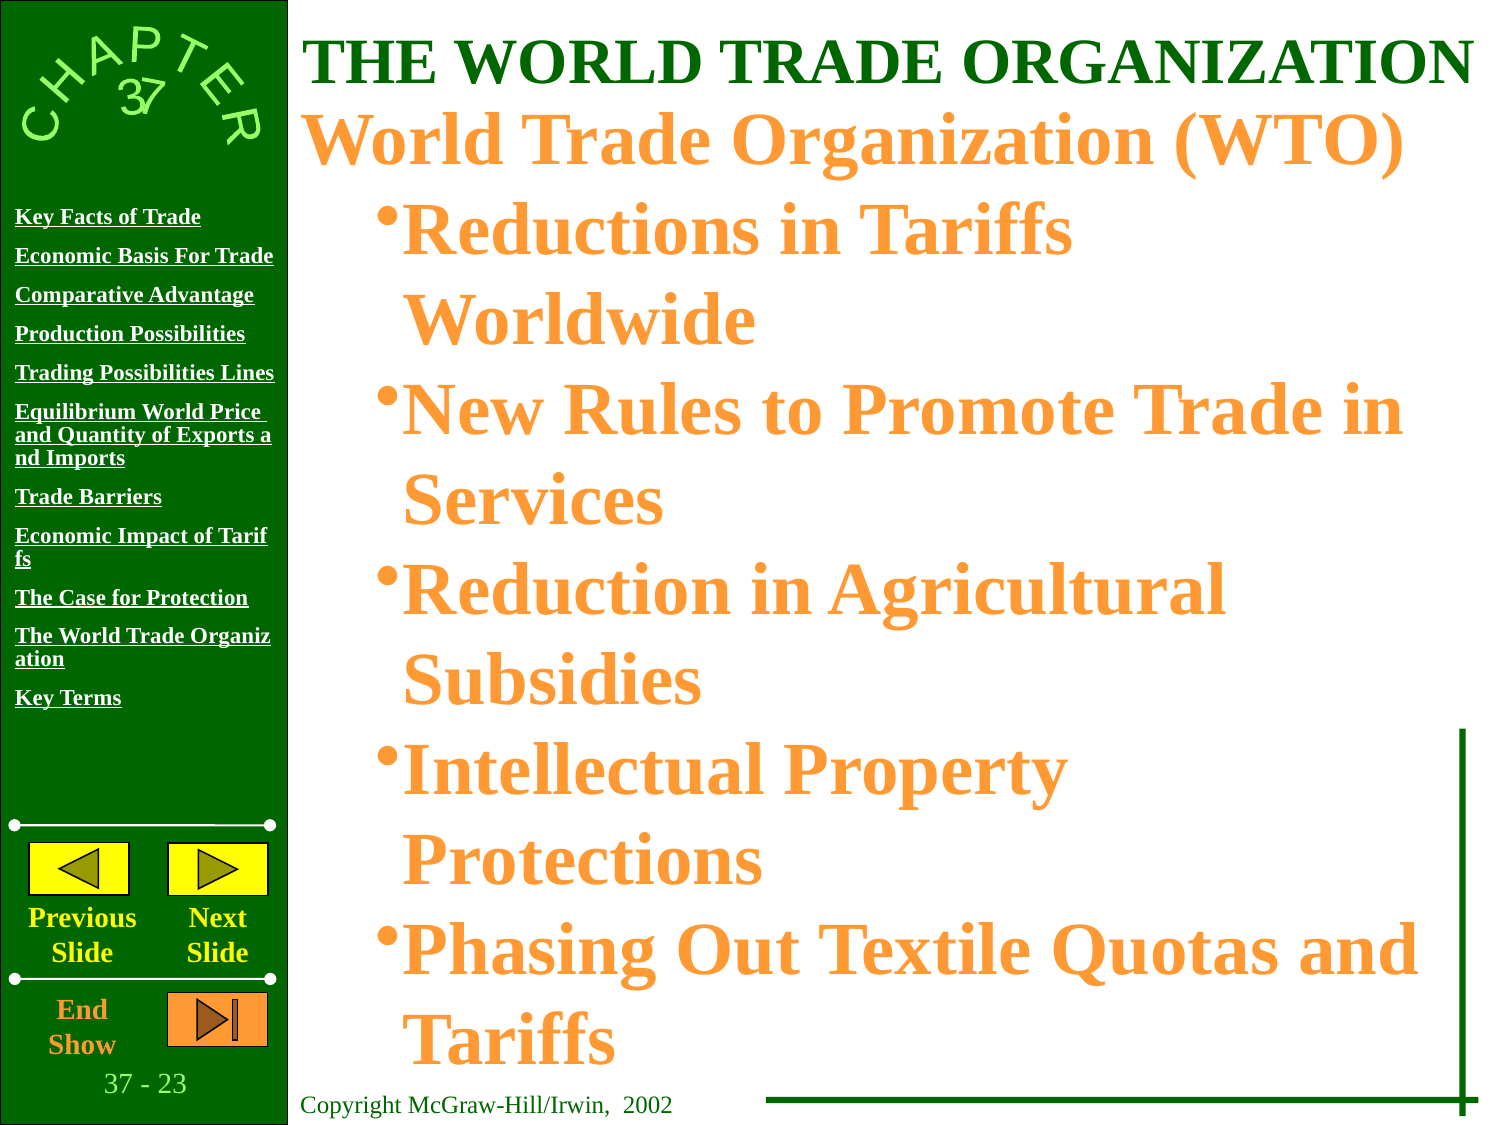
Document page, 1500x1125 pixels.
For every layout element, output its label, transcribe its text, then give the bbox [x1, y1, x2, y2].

text_box THE WORLD TRADE ORGANIZATION [287, 11, 1491, 104]
text_box World Trade Organization (WTO) Reductions in Tariffs Worldwide New Rules to Promote Trade in Services Reduction in Agricultural Subsidies Intellectual Property Protections Phasing Out Textile Quotas and Tariffs [285, 82, 1454, 1087]
